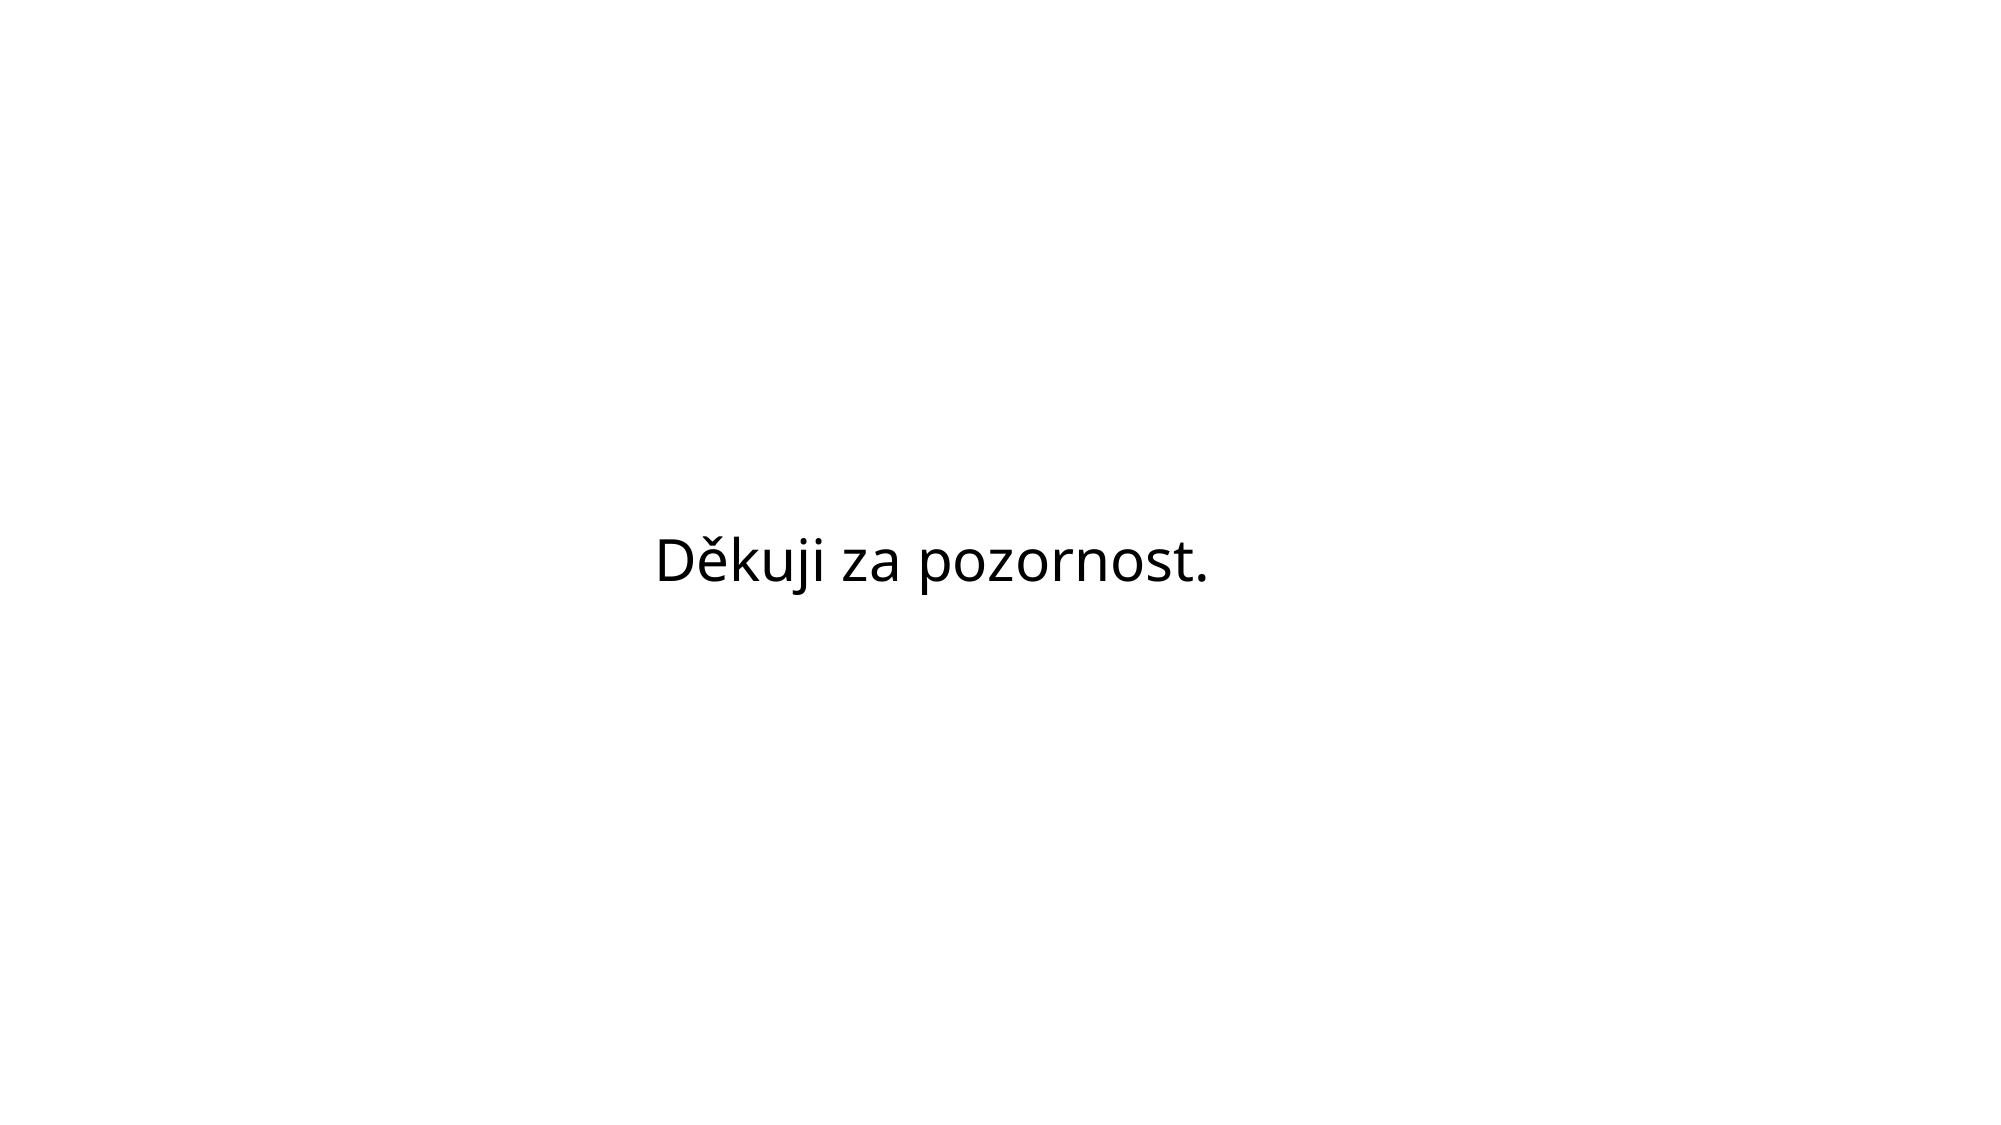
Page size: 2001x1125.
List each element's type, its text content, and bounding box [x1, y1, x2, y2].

title Děkuji za pozornost. [27, 434, 1837, 601]
